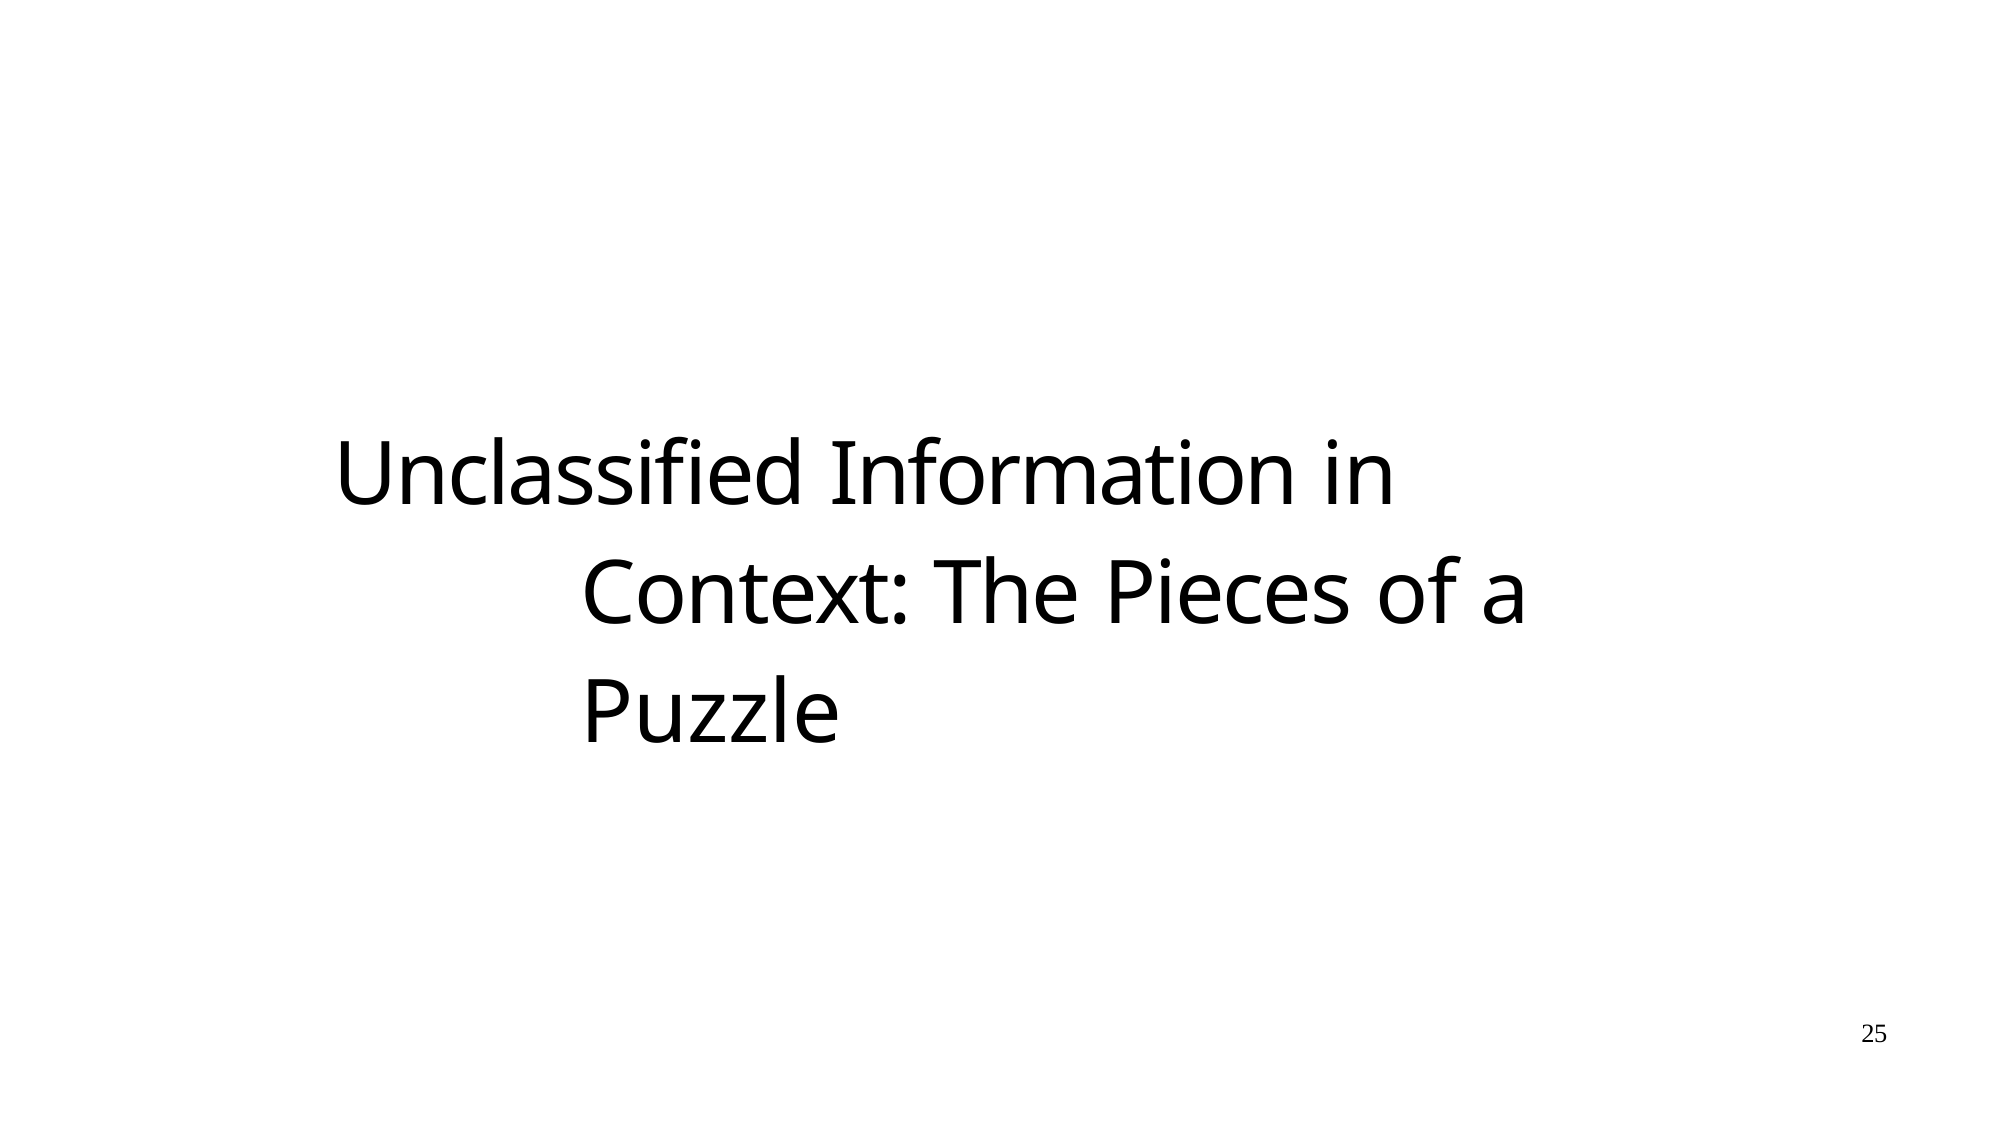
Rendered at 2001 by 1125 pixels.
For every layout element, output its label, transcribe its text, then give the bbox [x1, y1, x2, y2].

slide_number 25 [1855, 706, 1910, 1125]
title Unclassified Information in Context: The Pieces of a Puzzle [331, 401, 1667, 761]
